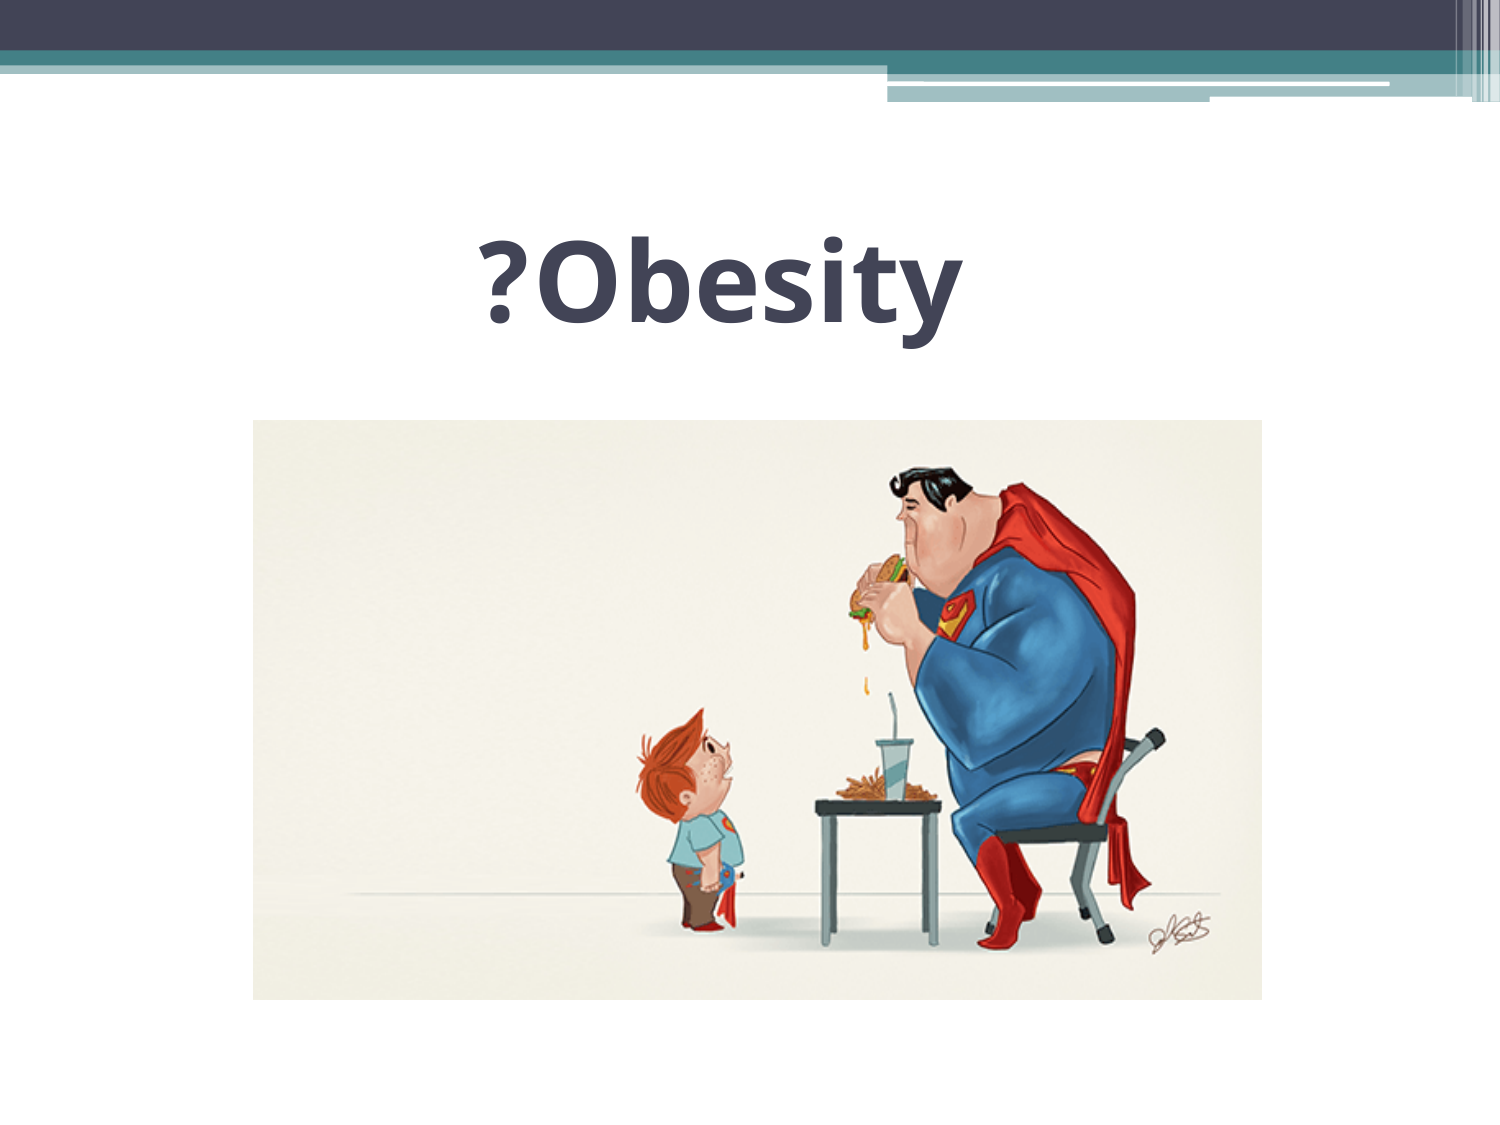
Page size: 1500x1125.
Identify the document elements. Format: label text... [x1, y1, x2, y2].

picture [253, 420, 1262, 1000]
title Obesity? [457, 149, 1058, 407]
